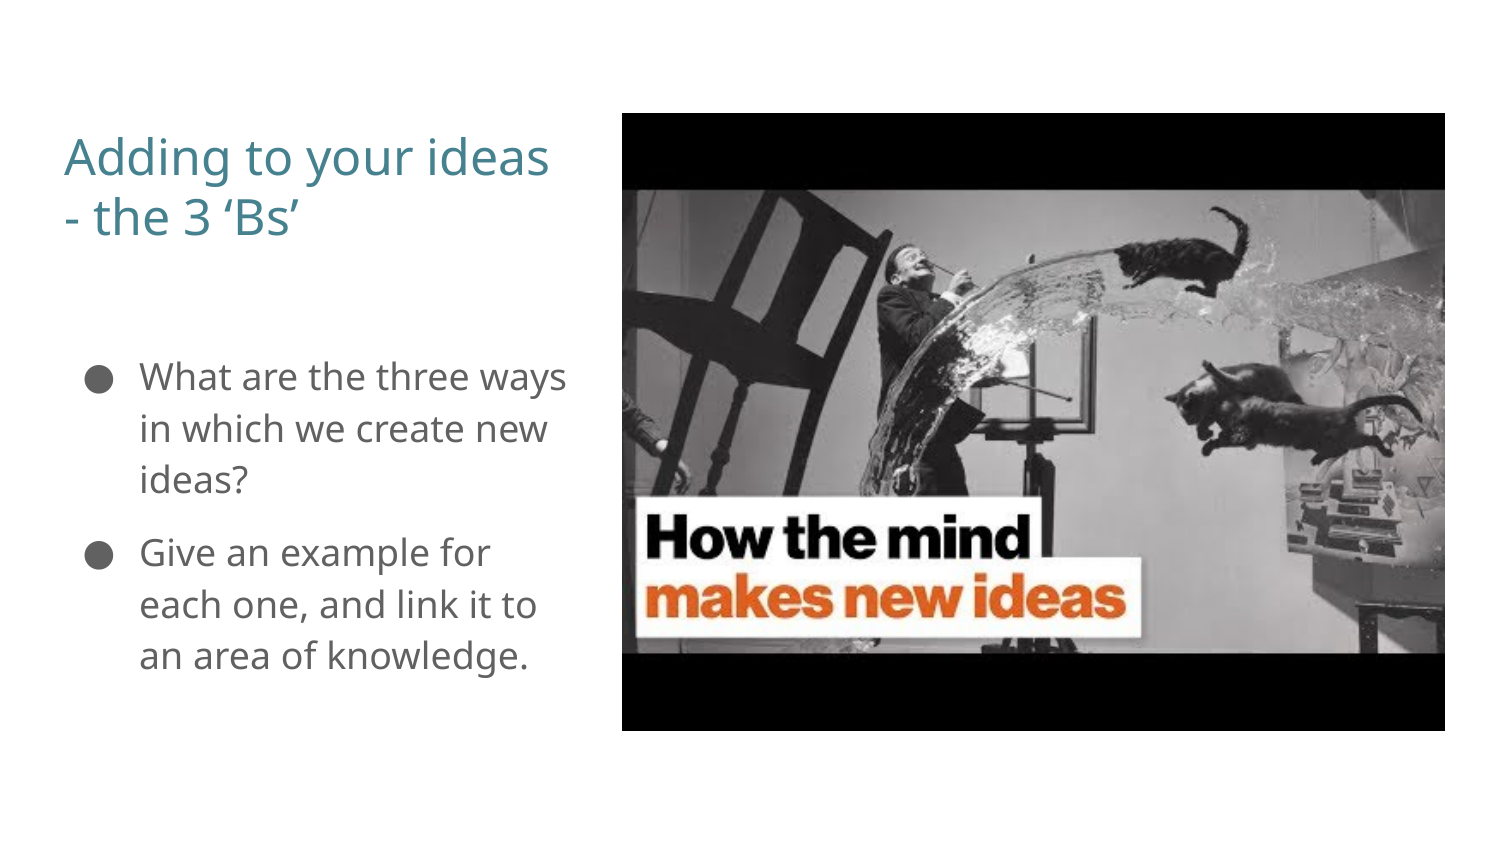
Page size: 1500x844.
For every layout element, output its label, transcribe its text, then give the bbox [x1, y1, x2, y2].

list What are the three ways in which we create new ideas? Give an example for each one, and link it to an area of knowledge. [49, 331, 589, 728]
title Adding to your ideas - the 3 ‘Bs’ [49, 110, 589, 310]
picture [622, 113, 1446, 731]
